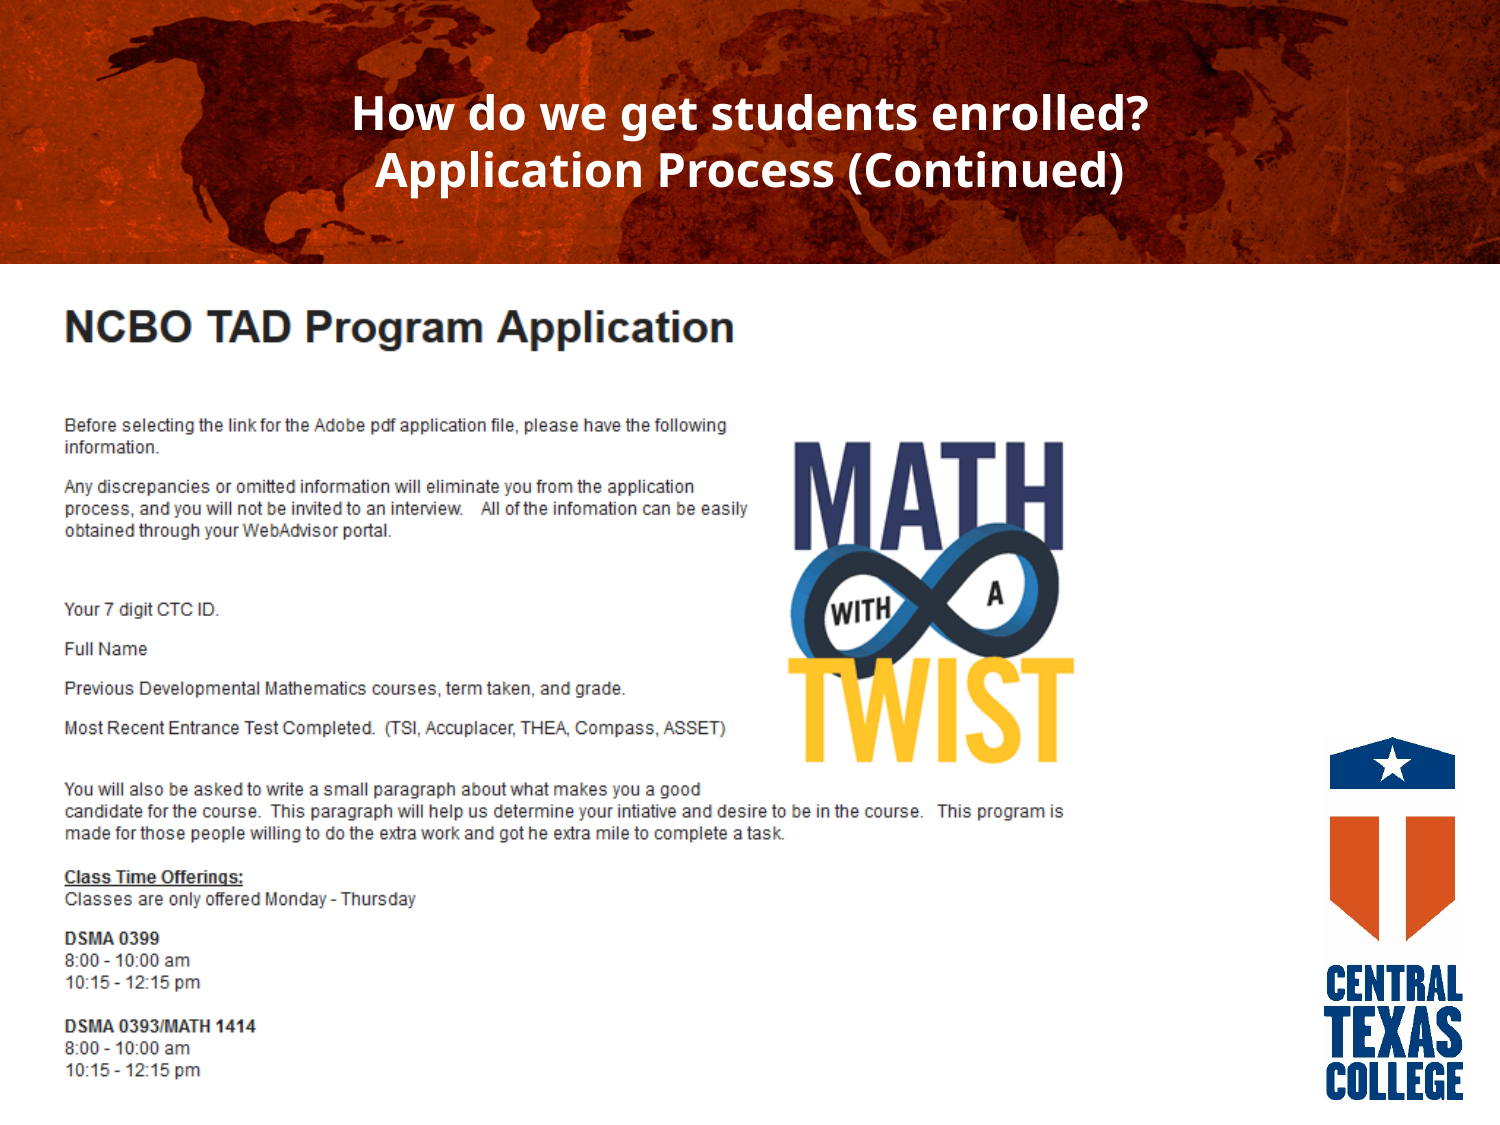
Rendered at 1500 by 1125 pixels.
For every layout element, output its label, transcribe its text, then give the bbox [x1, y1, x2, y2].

picture [1324, 737, 1463, 1100]
title How do we get students enrolled? Application Process (Continued) [75, 75, 1425, 263]
picture [37, 287, 1088, 1100]
picture [0, 0, 1500, 264]
